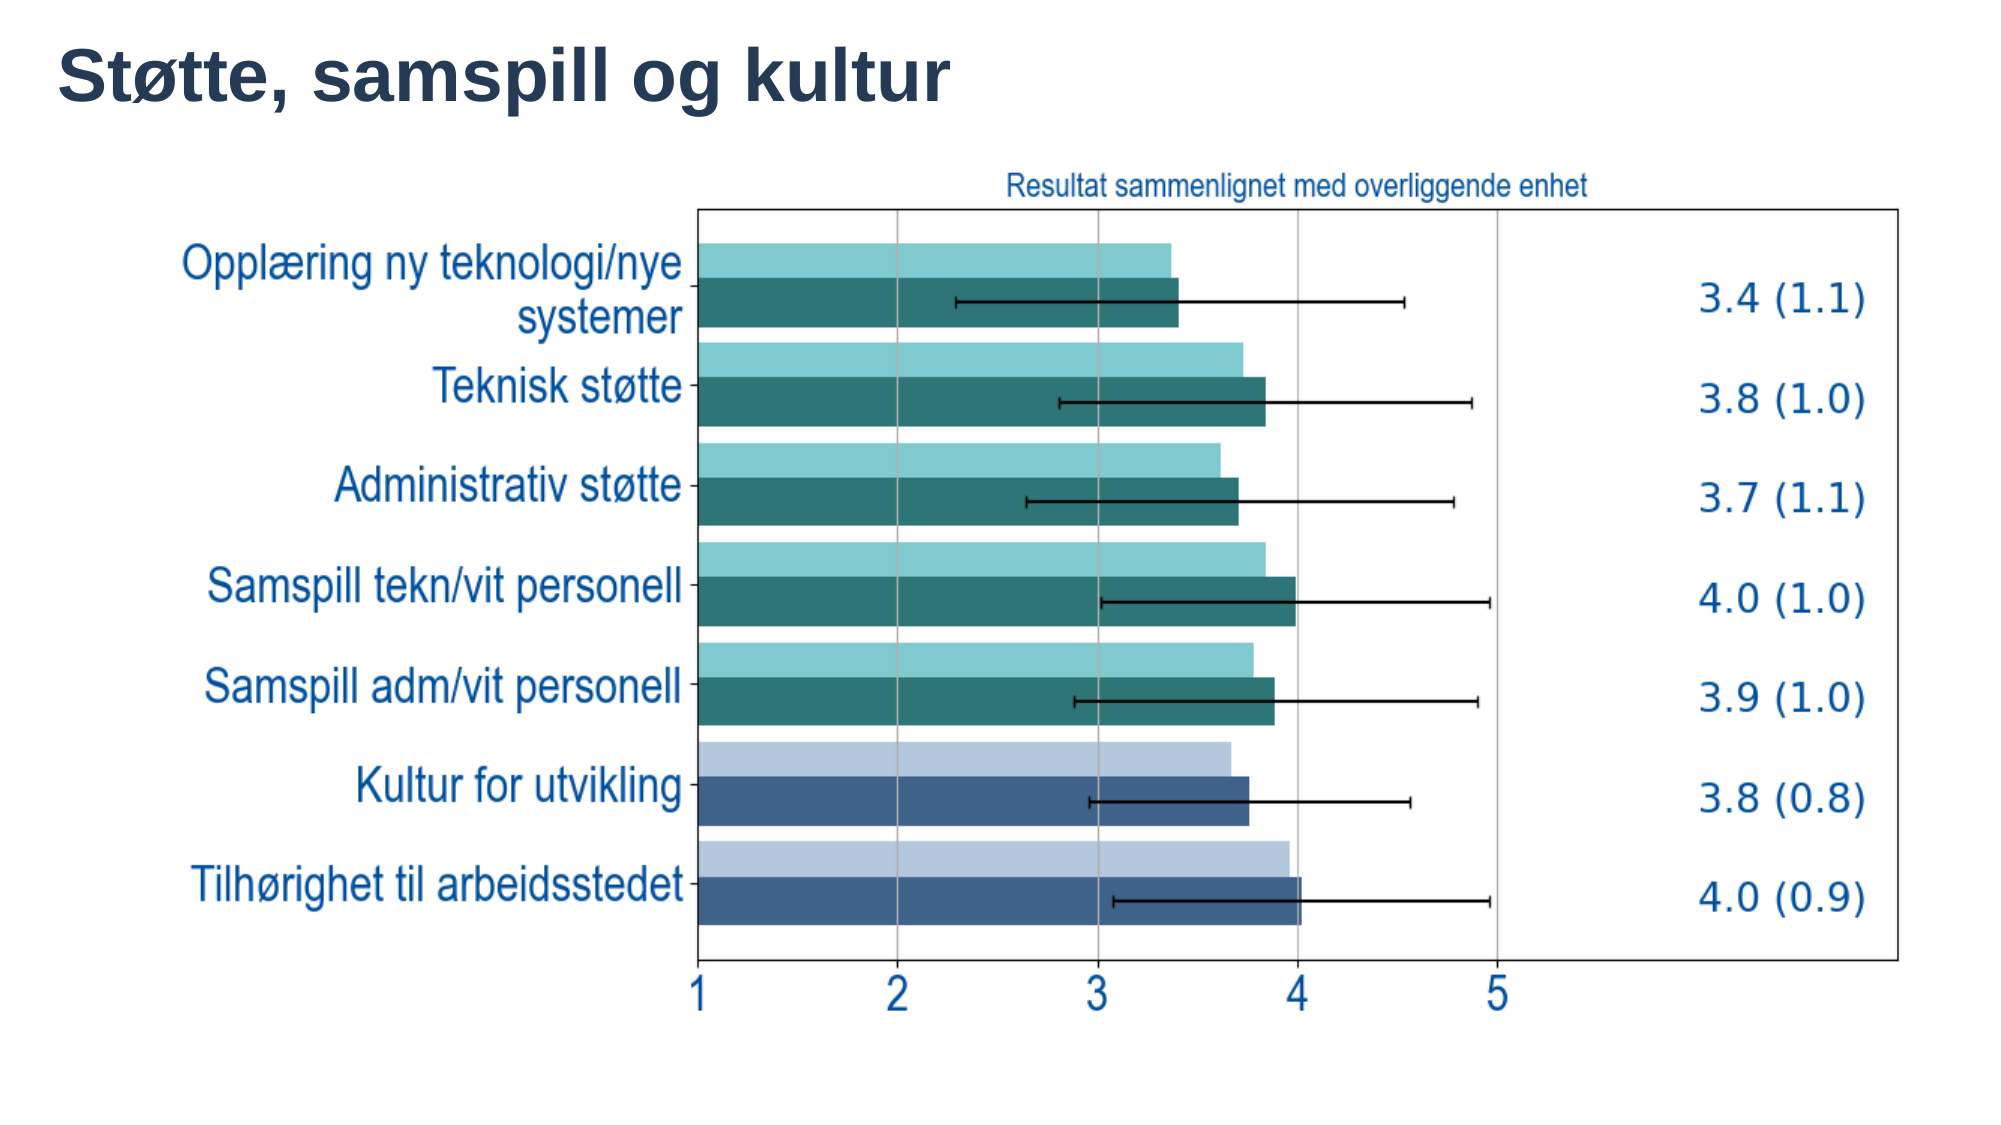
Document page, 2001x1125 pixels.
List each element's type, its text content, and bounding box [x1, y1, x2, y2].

text_box Støtte, samspill og kultur [42, 18, 1469, 125]
picture [14, 149, 1965, 1050]
